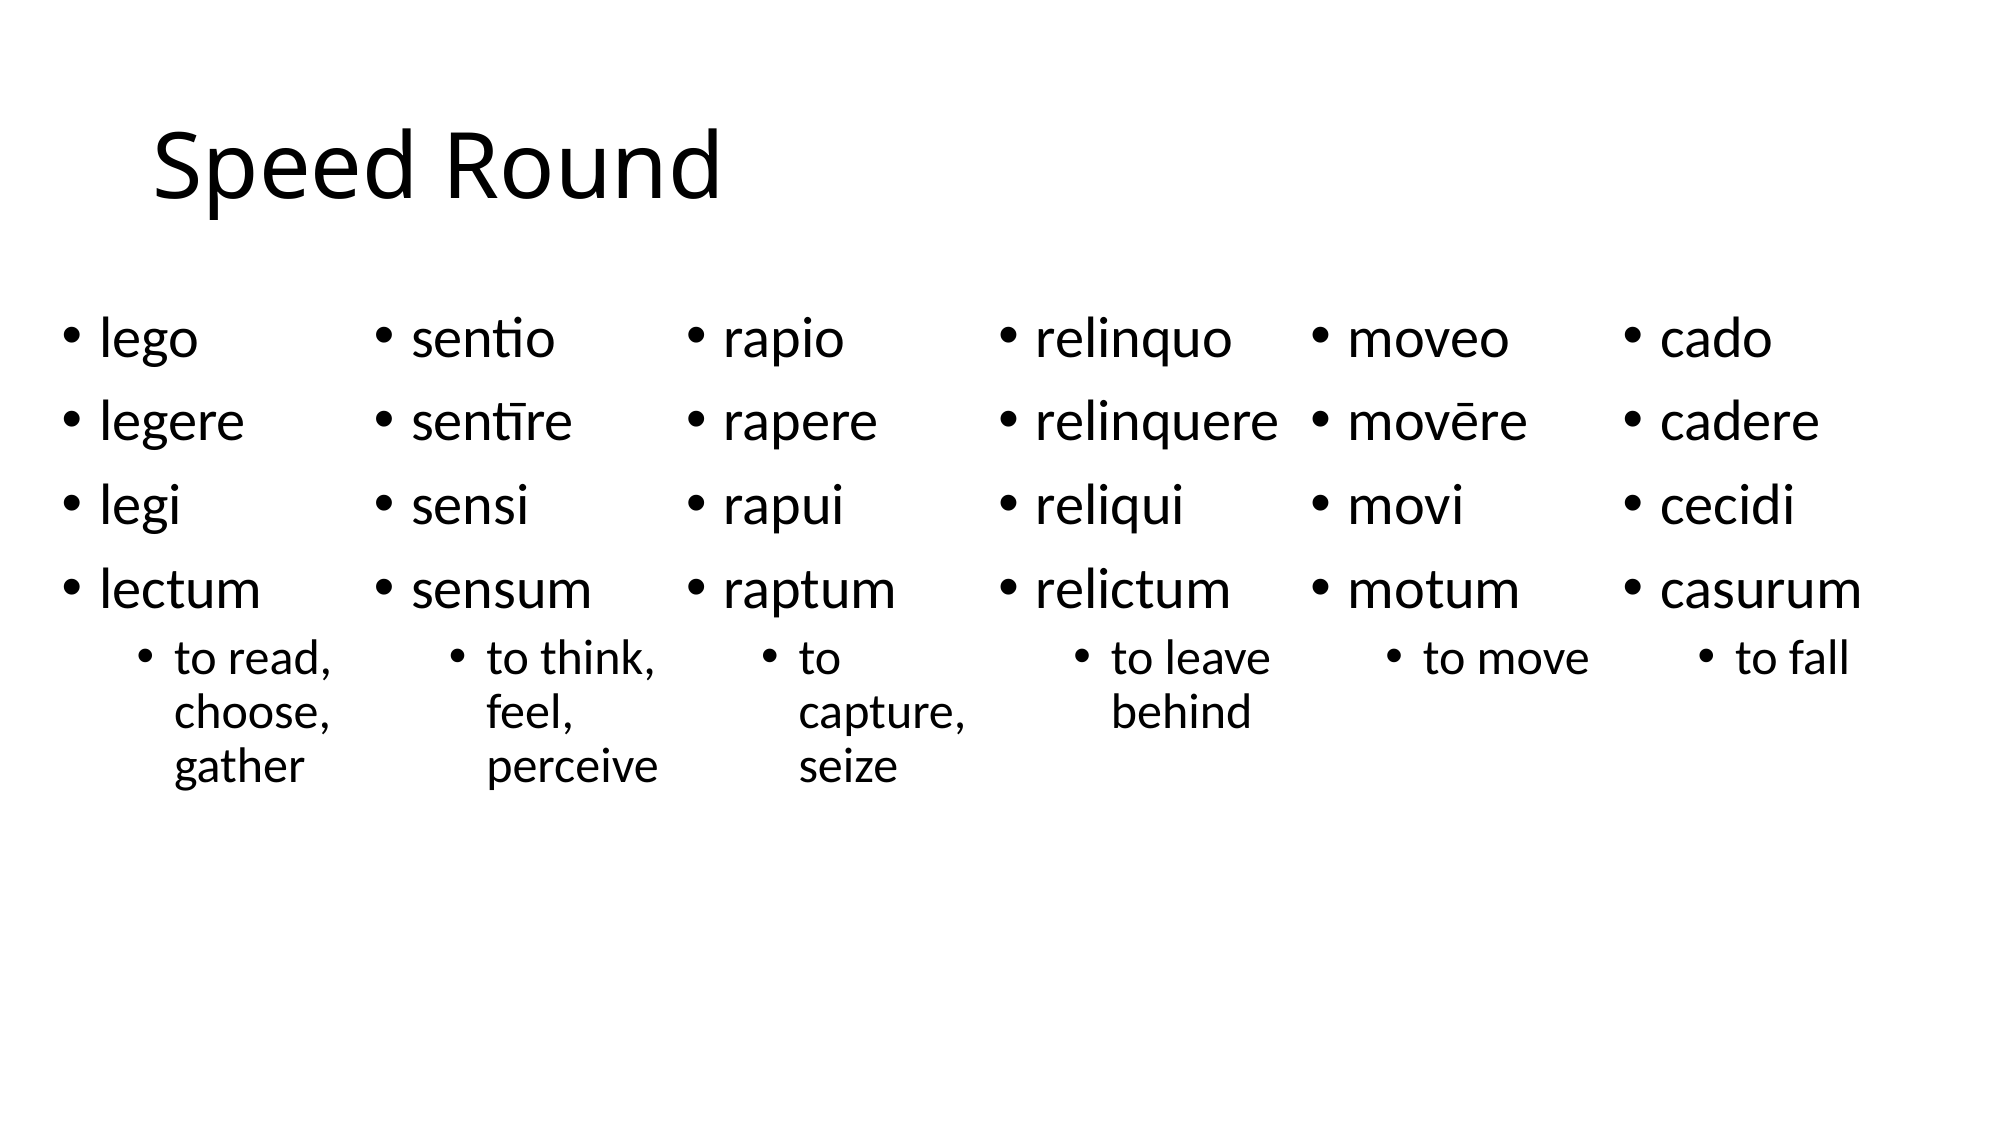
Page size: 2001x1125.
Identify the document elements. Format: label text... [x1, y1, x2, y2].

list lego legere legi lectum to read, choose, gather sentio sentīre sensi sensum to think, feel, perceive rapio rapere rapui raptum to capture, seize relinquo relinquere reliqui relictum to leave behind moveo movēre movi motum to move cado cadere cecidi casurum to fall [46, 299, 1950, 1066]
title Speed Round [137, 59, 1863, 278]
